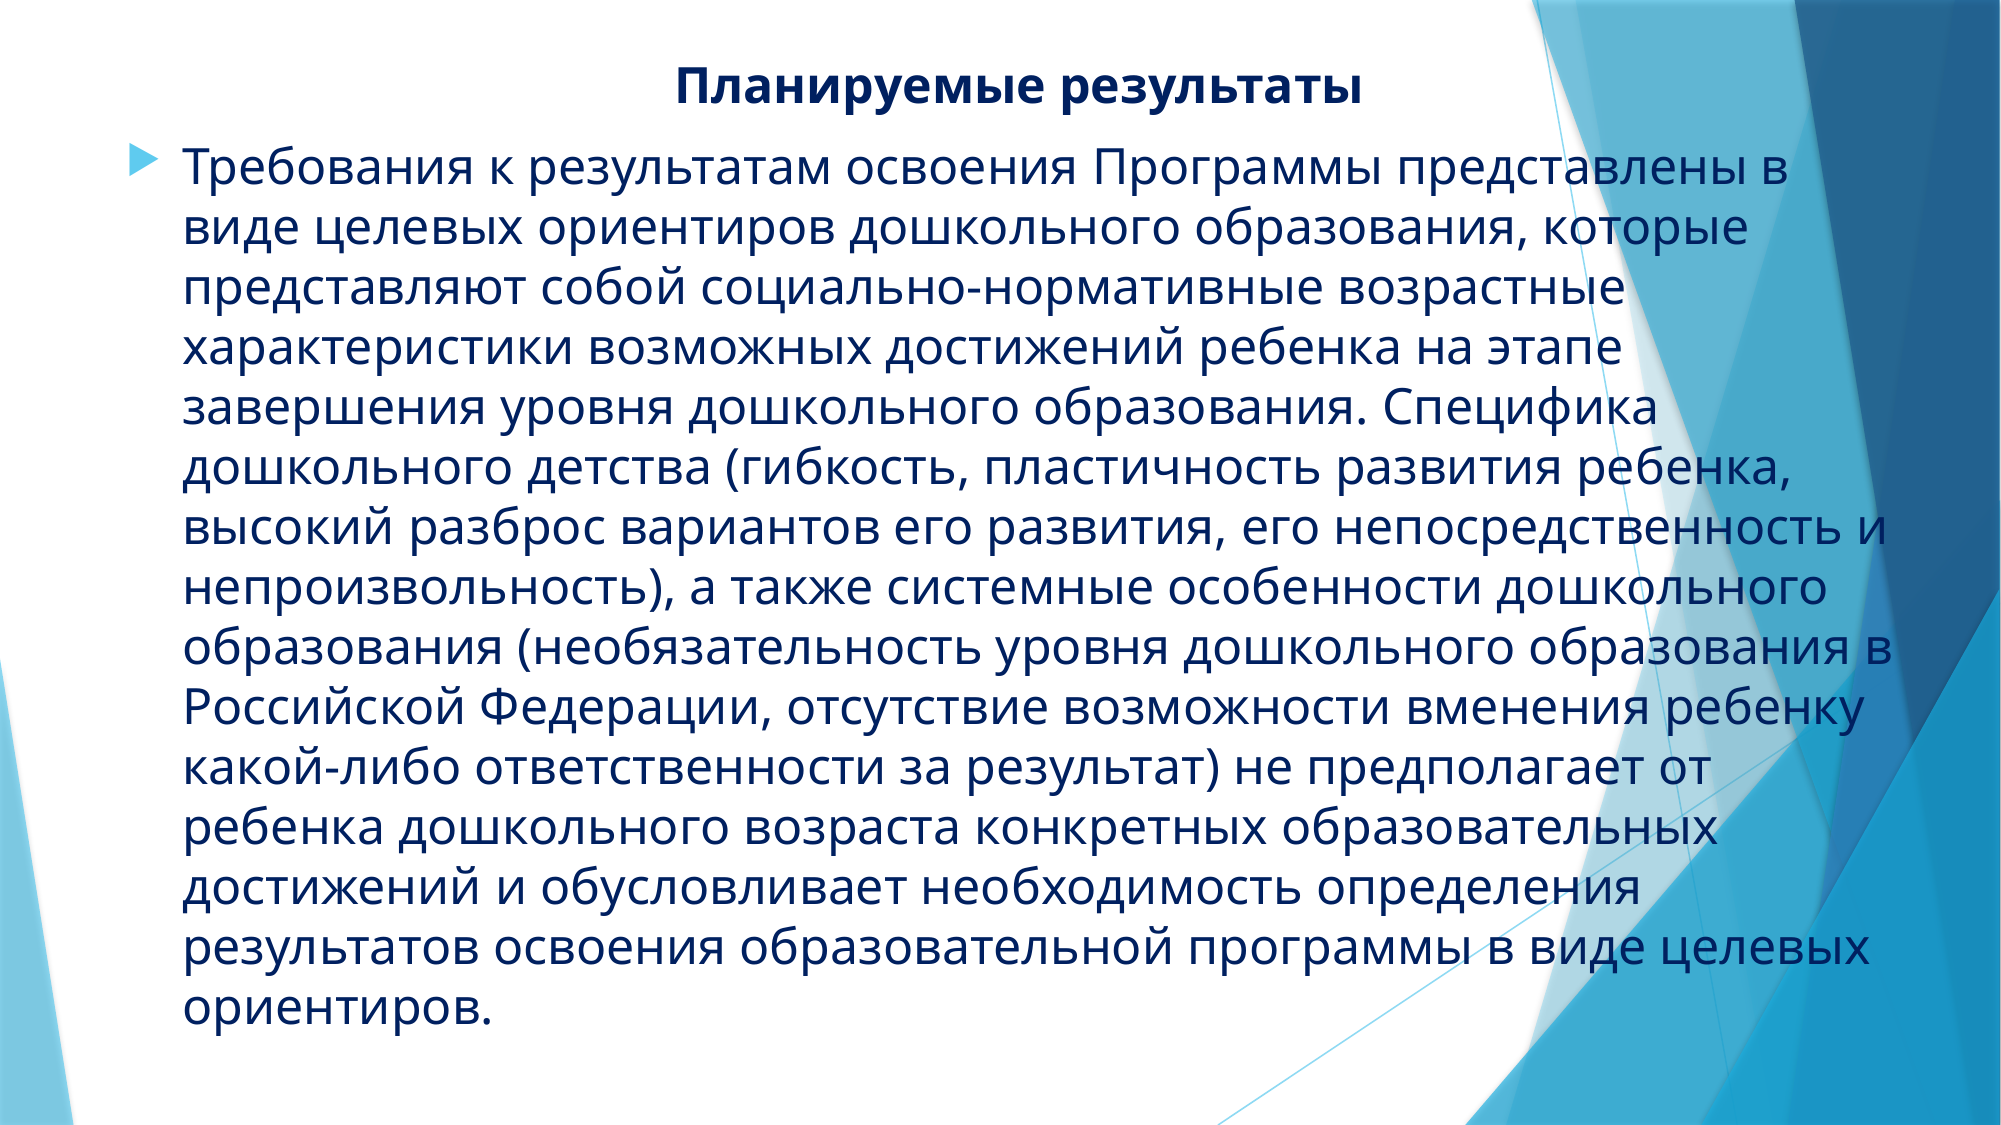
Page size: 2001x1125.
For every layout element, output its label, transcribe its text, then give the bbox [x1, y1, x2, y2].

list Планируемые результаты Требования к результатам освоения Программы представлены в виде целевых ориентиров дошкольного образования, которые представляют собой социально-нормативные возрастные характеристики возможных достижений ребенка на этапе завершения уровня дошкольного образования. Специфика дошкольного детства (гибкость, пластичность развития ребенка, высокий разброс вариантов его развития, его непосредственность и непроизвольность), а также системные особенности дошкольного образования (необязательность уровня дошкольного образования в Российской Федерации, отсутствие возможности вменения ребенку какой-либо ответственности за результат) не предполагает от ребенка дошкольного возраста конкретных образовательных достижений и обусловливает необходимость определения результатов освоения образовательной программы в виде целевых ориентиров. [110, 46, 1929, 1050]
